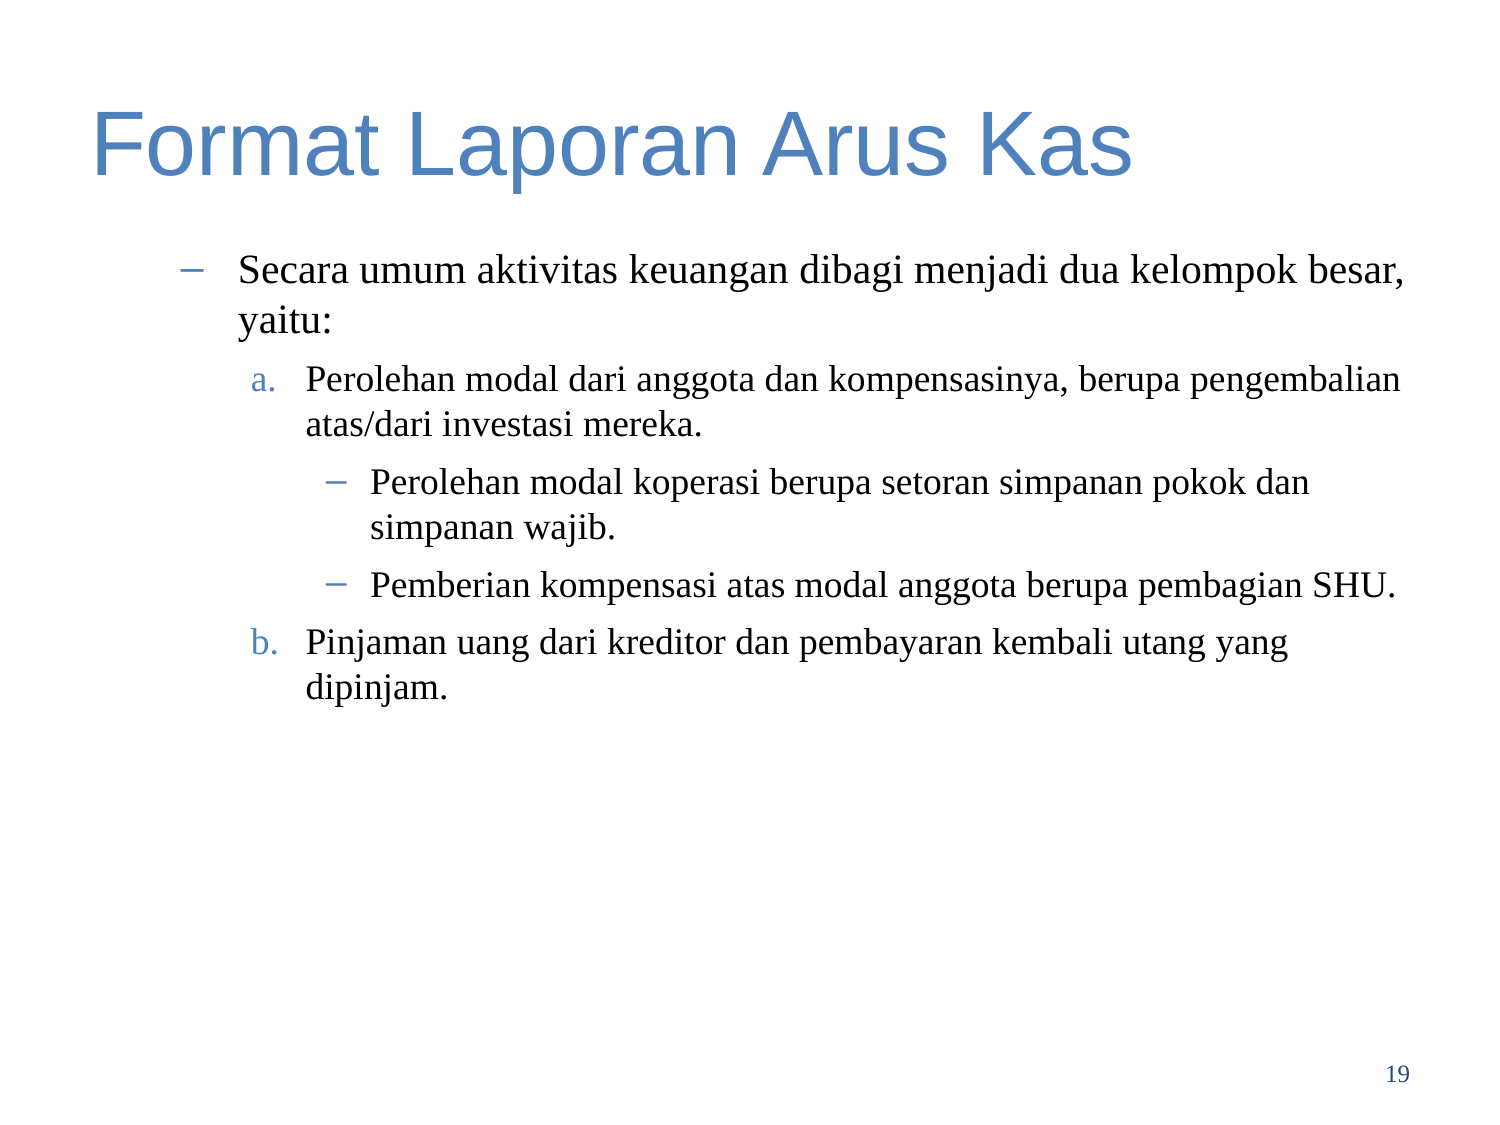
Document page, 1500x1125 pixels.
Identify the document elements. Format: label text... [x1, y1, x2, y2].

title Format Laporan Arus Kas [75, 45, 1425, 233]
list Secara umum aktivitas keuangan dibagi menjadi dua kelompok besar, yaitu: Perolehan modal dari anggota dan kompensasinya, berupa pengembalian atas/dari investasi mereka. Perolehan modal koperasi berupa setoran simpanan pokok dan simpanan wajib. Pemberian kompensasi atas modal anggota berupa pembagian SHU. Pinjaman uang dari kreditor dan pembayaran kembali utang yang dipinjam. [75, 234, 1425, 1032]
slide_number 19 [1074, 1042, 1425, 1103]
